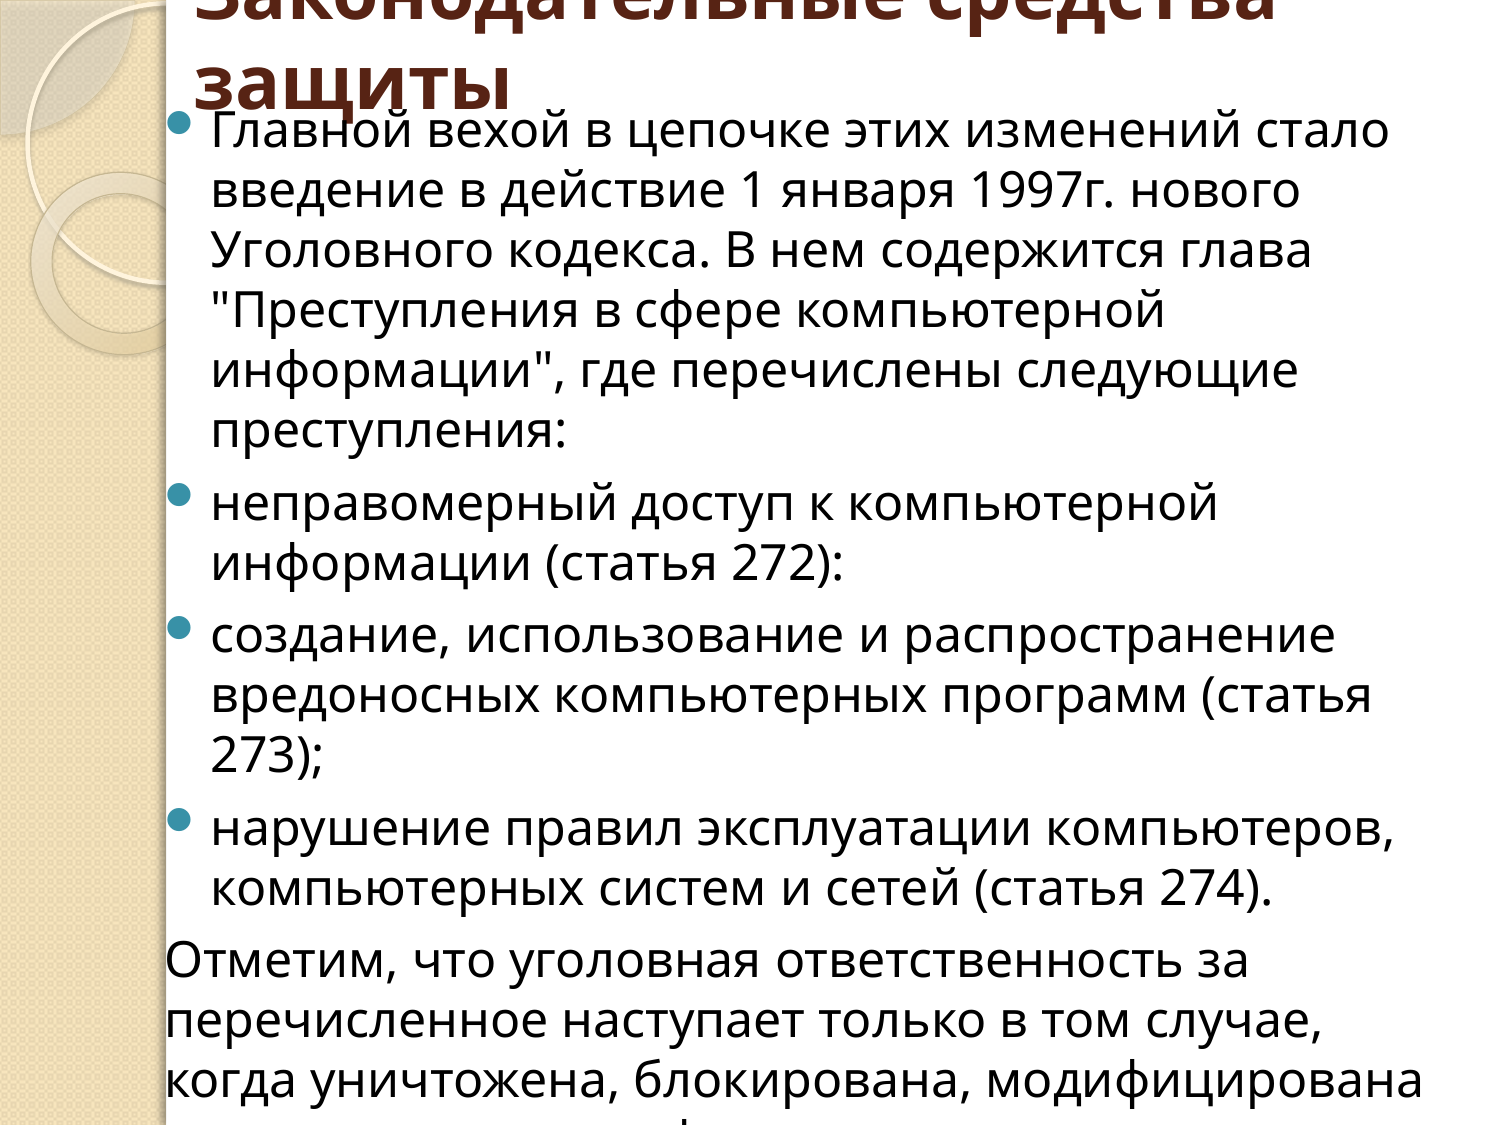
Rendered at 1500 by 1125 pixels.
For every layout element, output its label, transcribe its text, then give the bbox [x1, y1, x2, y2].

title Законодательные средства защиты [178, 0, 1412, 69]
list Главной вехой в цепочке этих изменений стало введение в действие 1 января 1997г. нового Уголовного кодекса. В нем содержится глава "Преступления в сфере компьютерной информации", где перечислены следующие преступления: неправомерный доступ к компьютерной информации (статья 272): создание, использование и распространение вредоносных компьютерных программ (статья 273); нарушение правил эксплуатации компьютеров, компьютерных систем и сетей (статья 274). Отметим, что уголовная ответственность за перечисленное наступает только в том случае, когда уничтожена, блокирована, модифицирована пли скопирована информация, хранящаяся в электронном виде. [135, 90, 1471, 1047]
